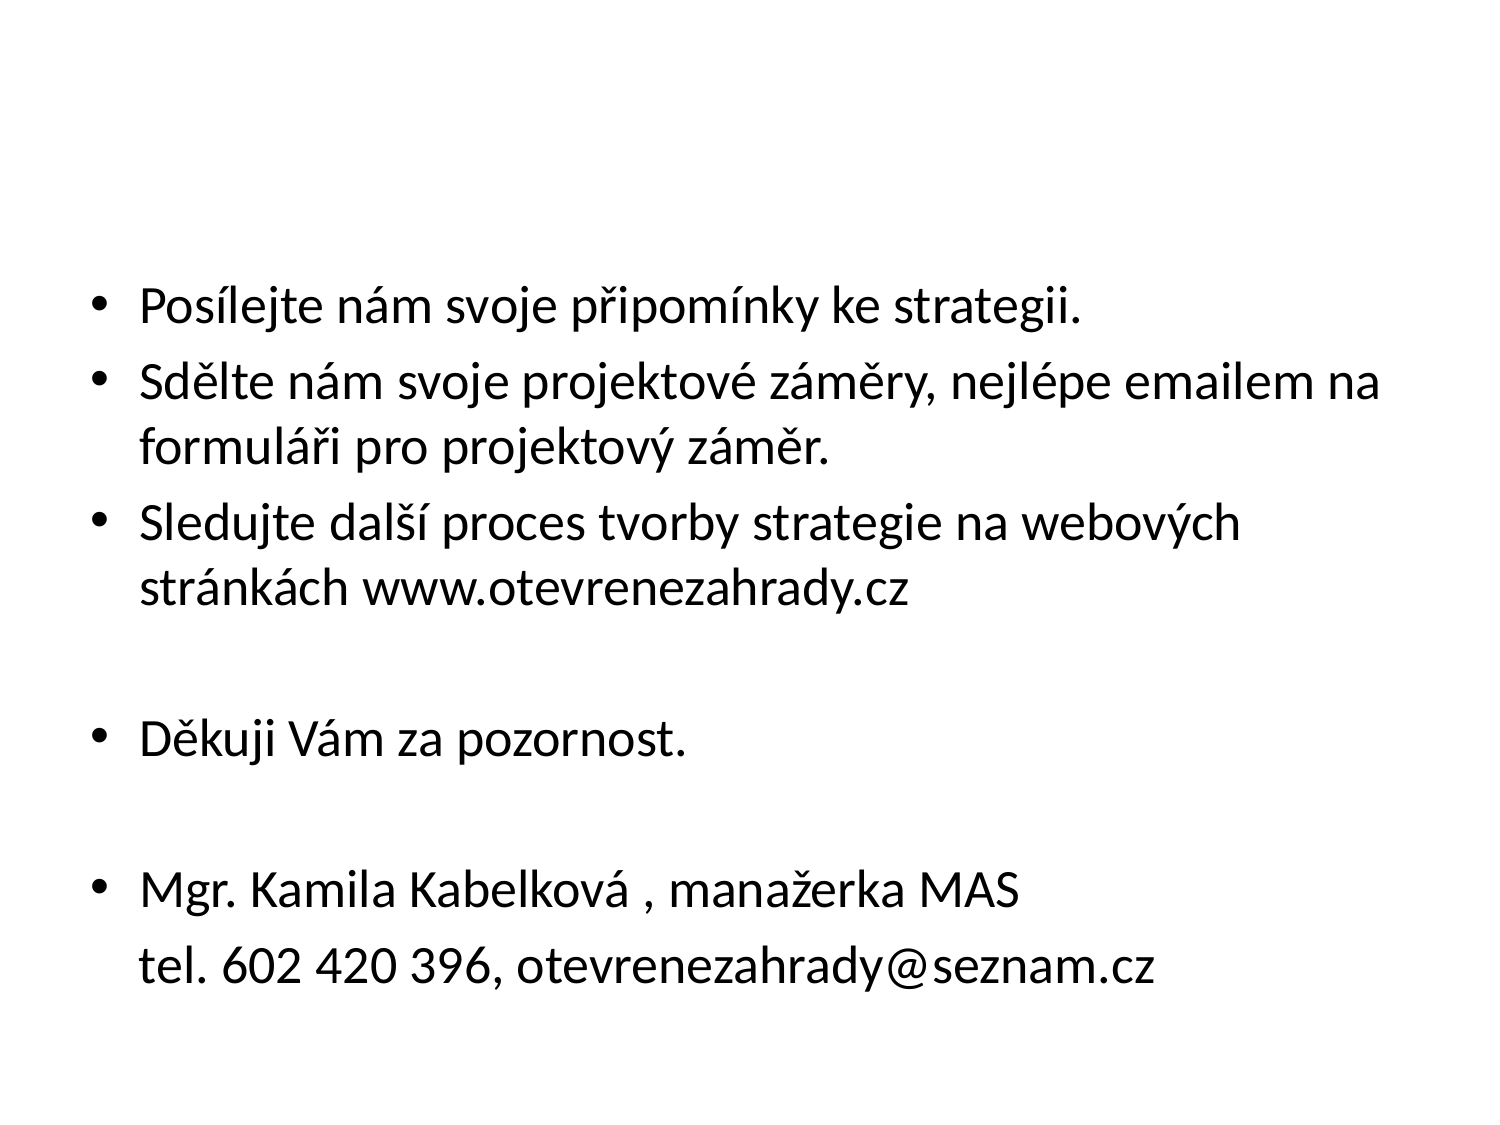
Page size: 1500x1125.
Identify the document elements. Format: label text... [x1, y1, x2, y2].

list Posílejte nám svoje připomínky ke strategii. Sdělte nám svoje projektové záměry, nejlépe emailem na formuláři pro projektový záměr. Sledujte další proces tvorby strategie na webových stránkách www.otevrenezahrady.cz Děkuji Vám za pozornost. Mgr. Kamila Kabelková , manažerka MAS tel. 602 420 396, otevrenezahrady@seznam.cz [75, 262, 1425, 1005]
